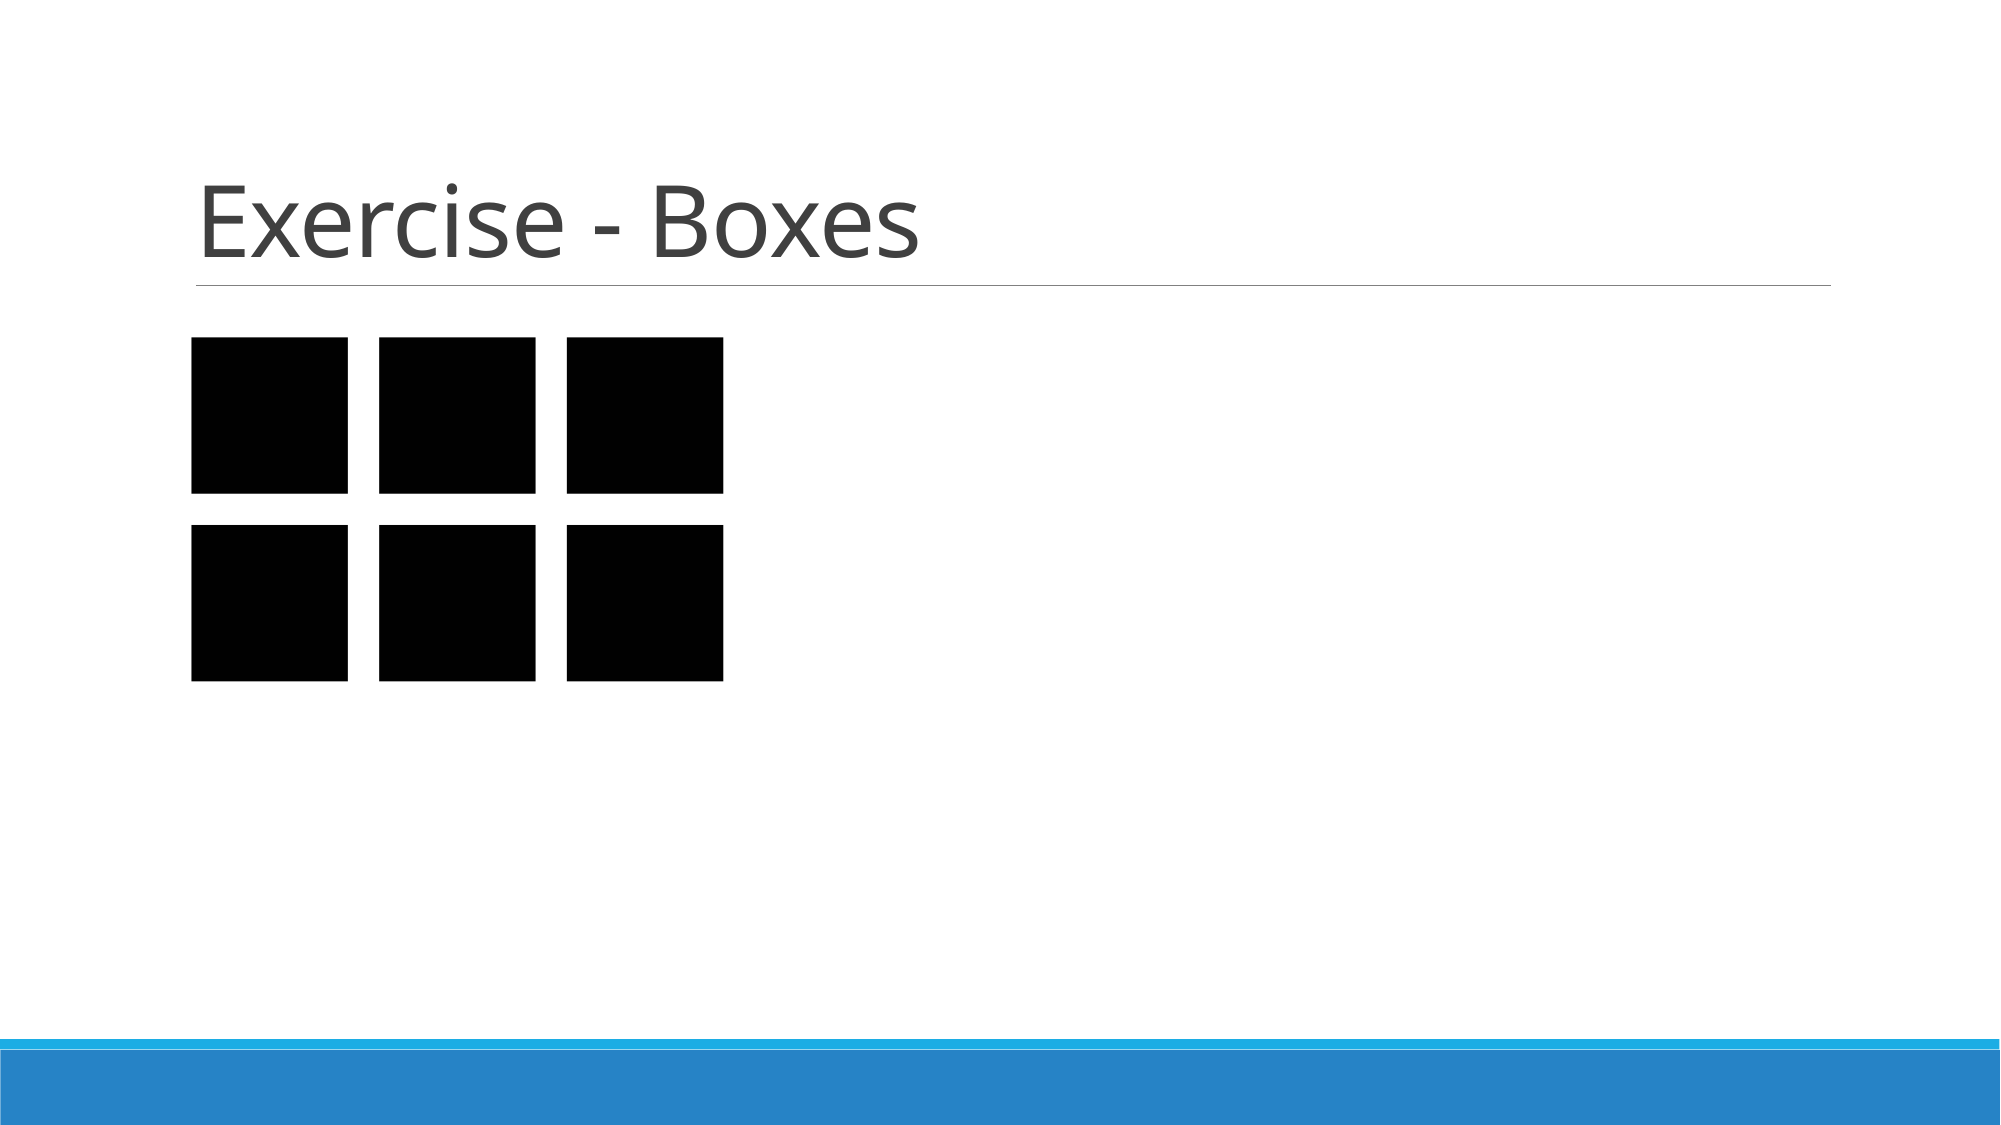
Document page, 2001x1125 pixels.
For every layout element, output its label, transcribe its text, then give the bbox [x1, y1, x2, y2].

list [179, 327, 740, 698]
title Exercise - Boxes [180, 47, 1830, 285]
